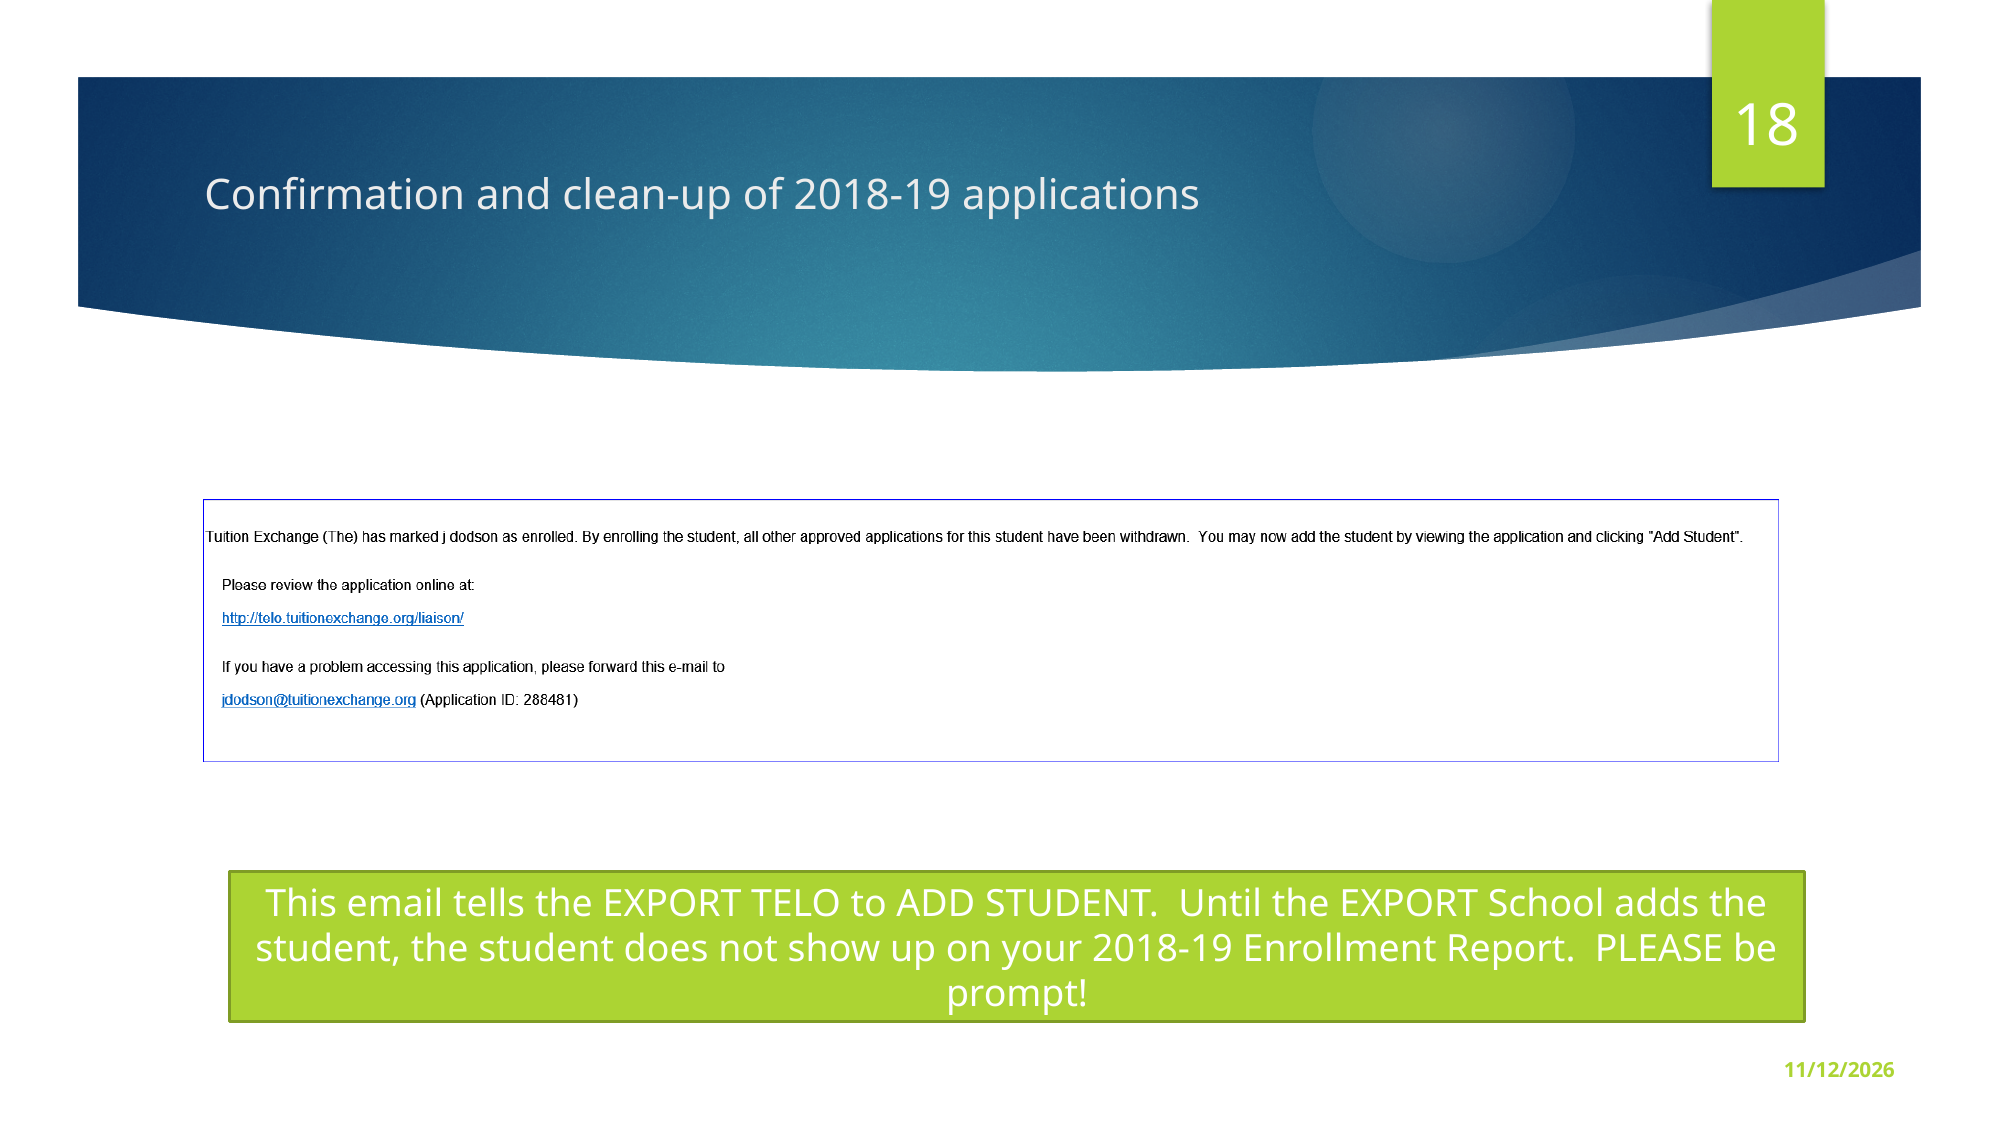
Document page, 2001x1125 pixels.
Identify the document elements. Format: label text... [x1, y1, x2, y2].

title Confirmation and clean-up of 2018-19 applications [189, 159, 1627, 276]
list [202, 498, 1779, 762]
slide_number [1747, 1048, 1910, 1099]
text_box This email tells the EXPORT TELO to ADD STUDENT. Until the EXPORT School adds the student, the student does not show up on your 2018-19 Enrollment Report. PLEASE be prompt! [228, 870, 1806, 1023]
slide_number 18 [1698, 48, 1836, 175]
